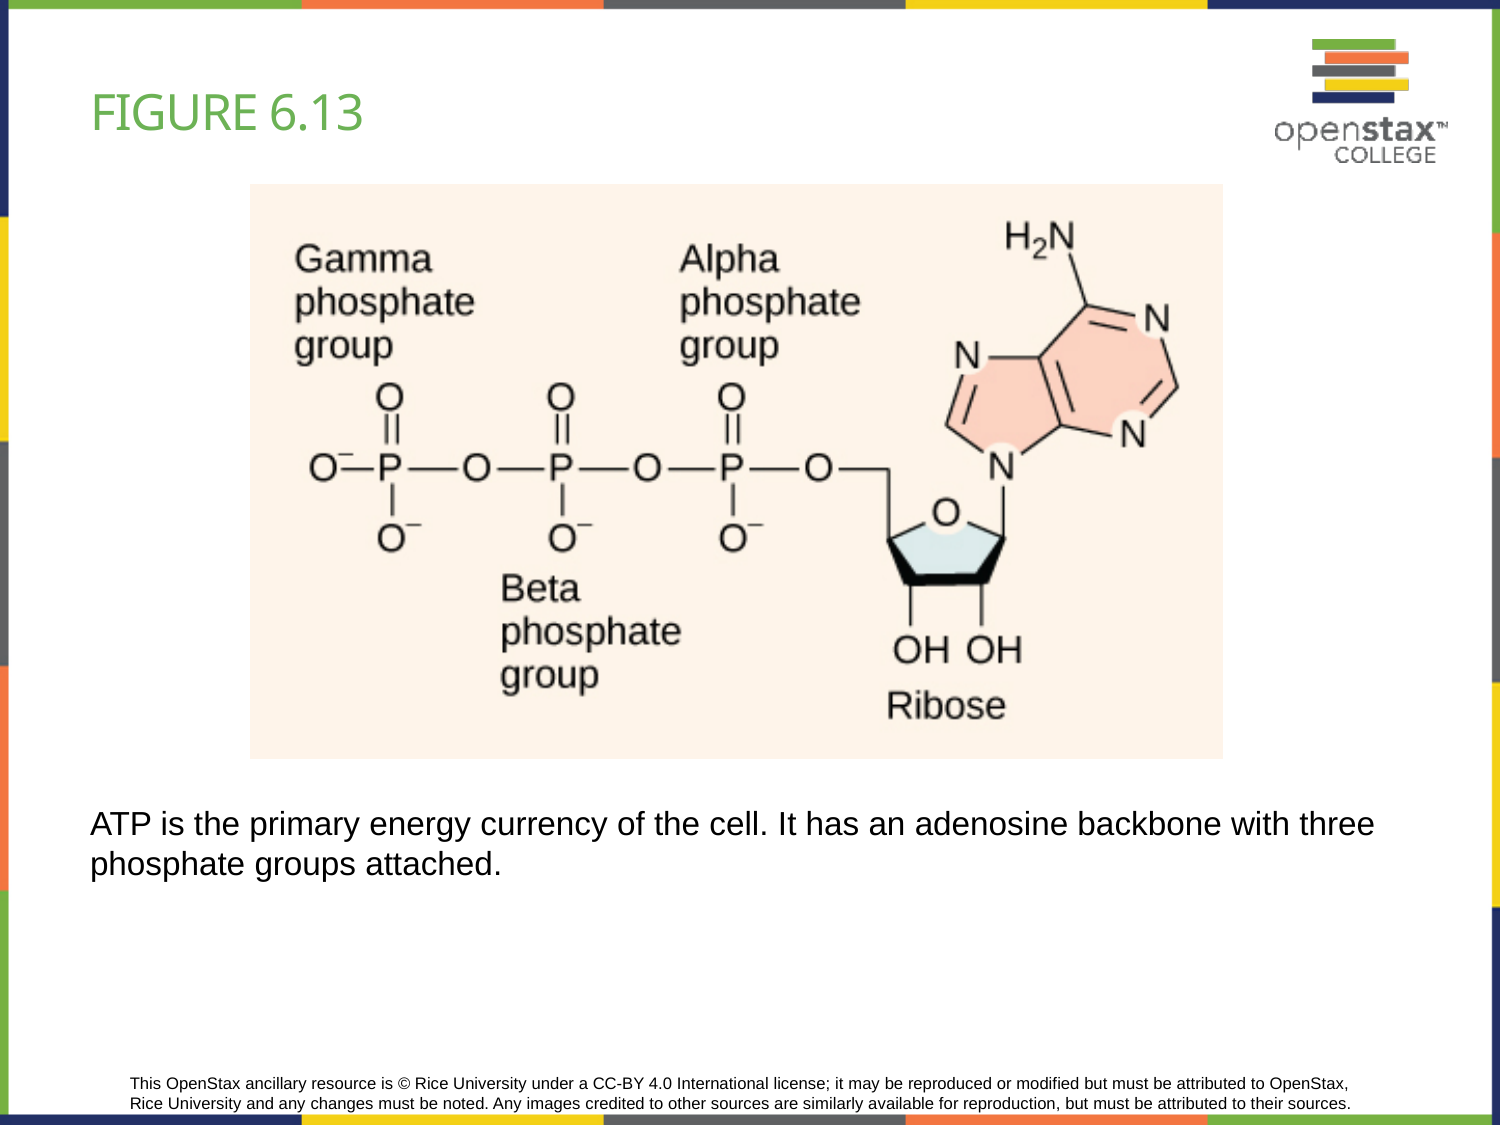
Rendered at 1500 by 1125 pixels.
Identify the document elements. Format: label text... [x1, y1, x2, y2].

list ATP is the primary energy currency of the cell. It has an adenosine backbone with three phosphate groups attached. [75, 794, 1398, 986]
picture [0, 0, 1500, 1125]
title Figure 6.13 [75, 39, 1274, 148]
footer This OpenStax ancillary resource is © Rice University under a CC-BY 4.0 International license; it may be reproduced or modified but must be attributed to OpenStax, Rice University and any changes must be noted. Any images credited to other sources are similarly available for reproduction, but must be attributed to their sources. [114, 1065, 1398, 1112]
